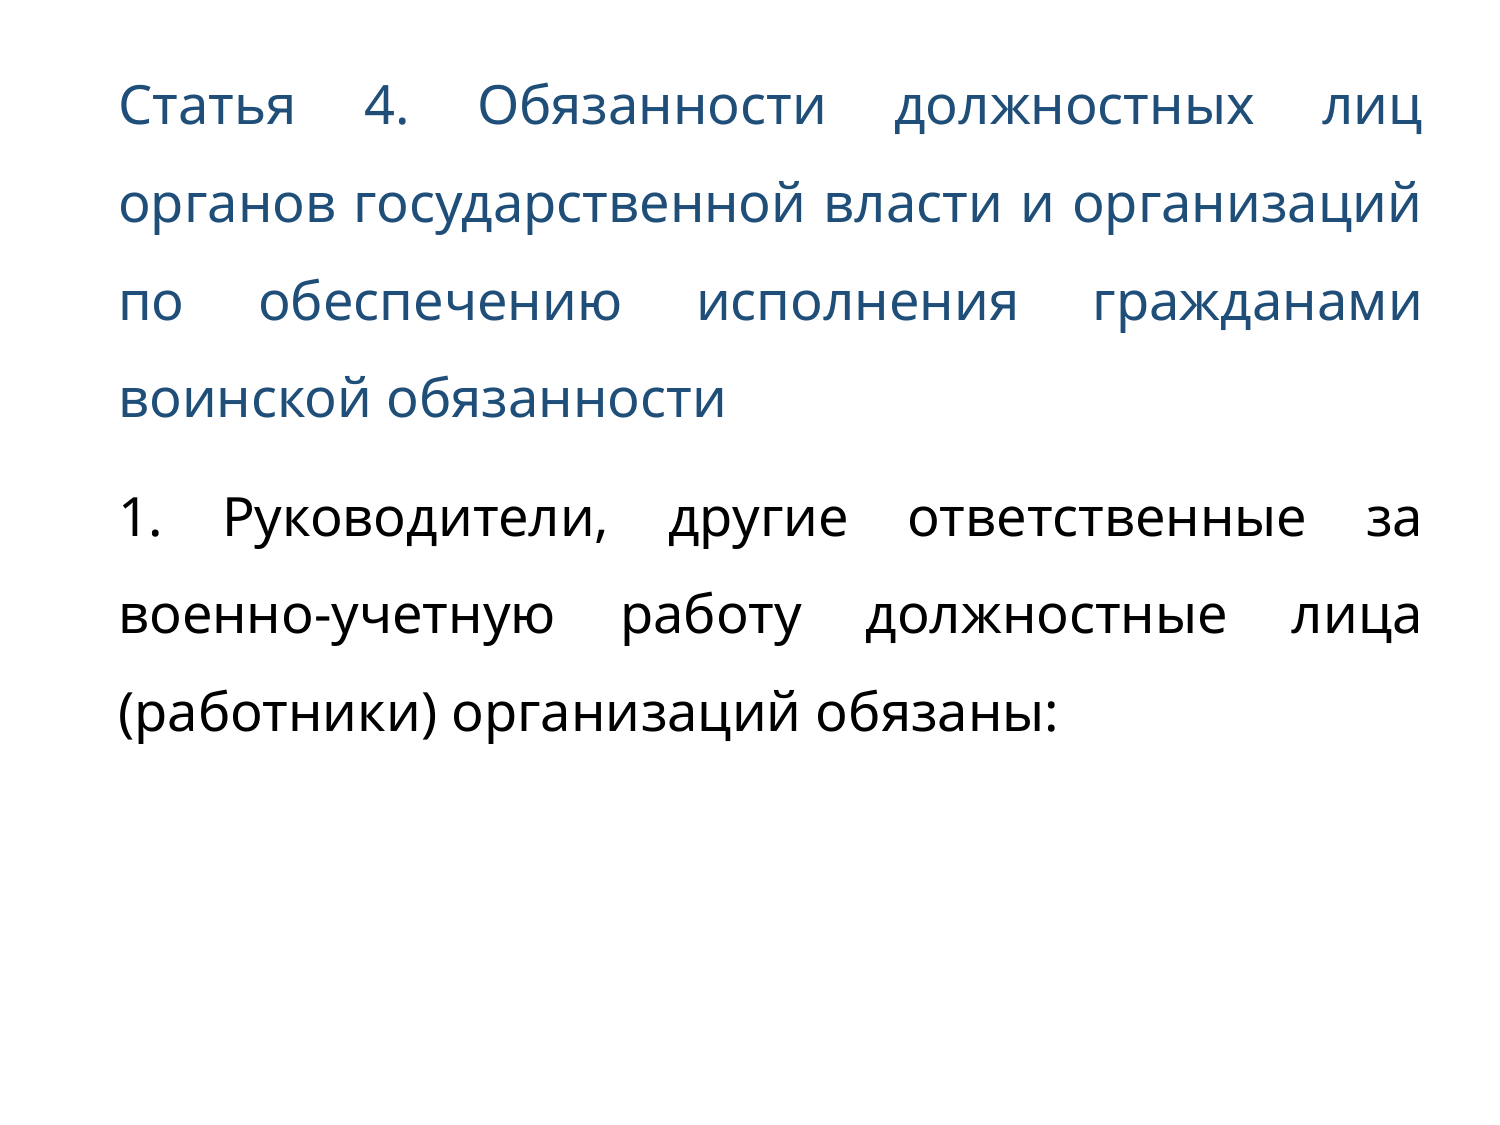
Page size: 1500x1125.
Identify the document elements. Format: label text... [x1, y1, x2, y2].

list Статья 4. Обязанности должностных лиц органов государственной власти и организаций по обеспечению исполнения гражданами воинской обязанности 1. Руководители, другие ответственные за военно-учетную работу должностные лица (работники) организаций обязаны: [103, 30, 1440, 1110]
